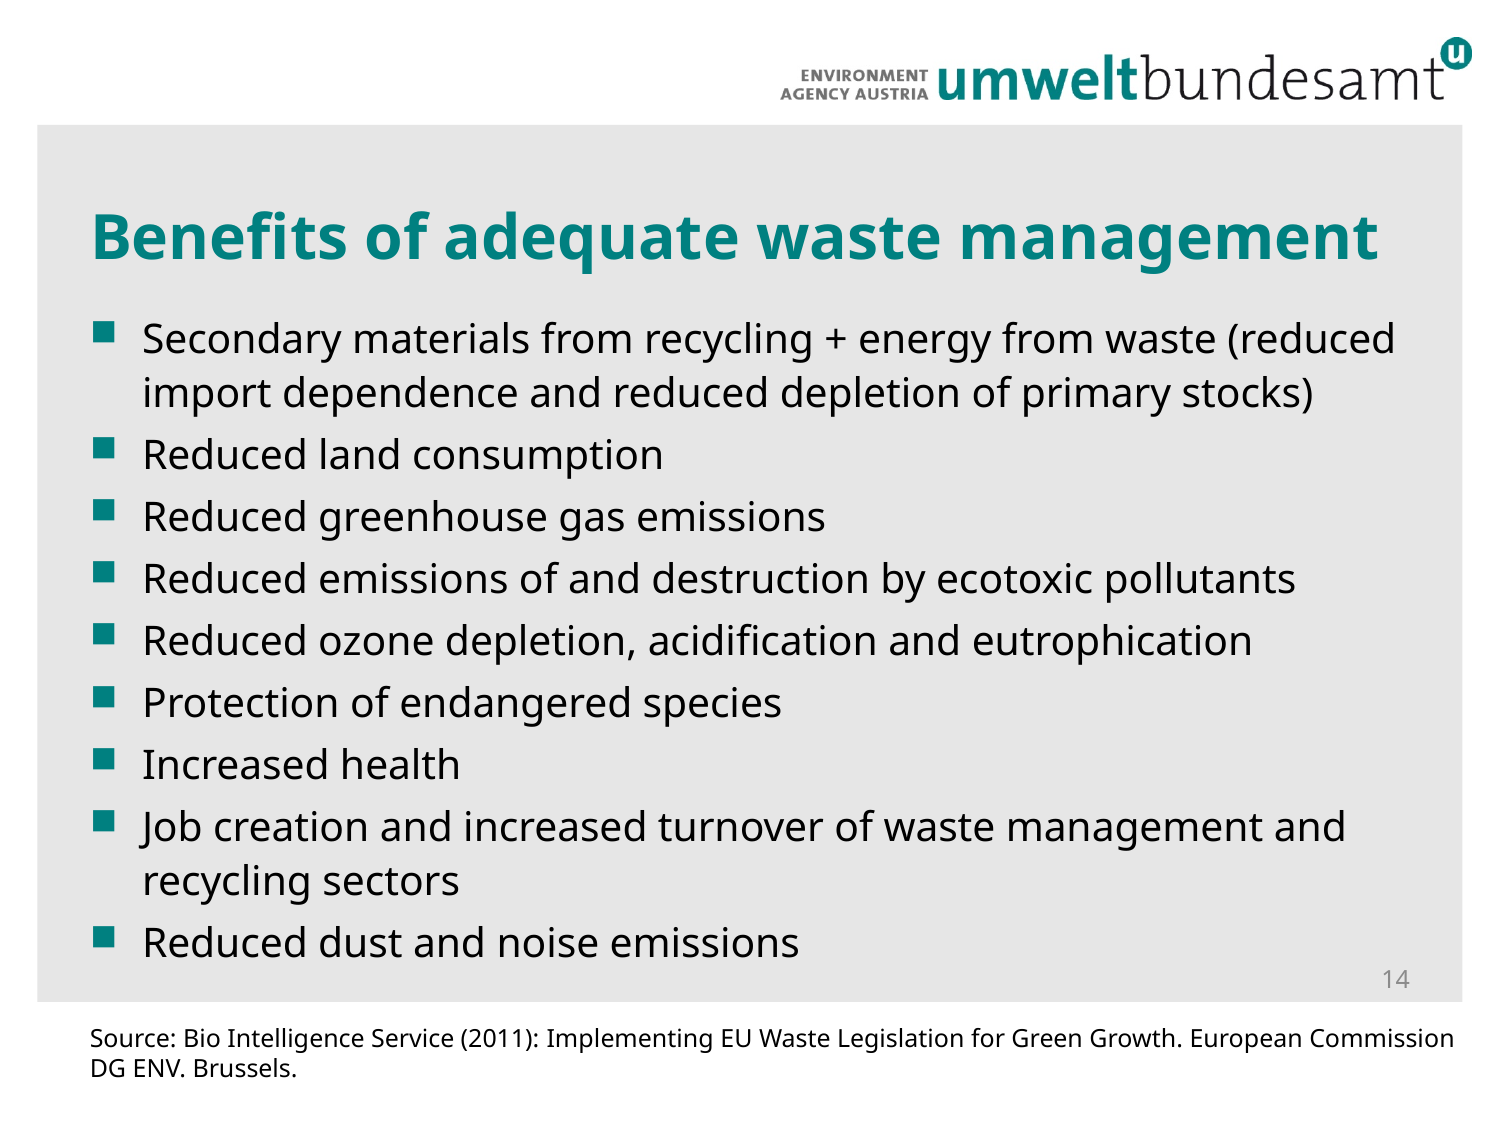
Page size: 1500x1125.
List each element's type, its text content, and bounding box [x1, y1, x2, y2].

picture [780, 37, 1472, 100]
text_box Source: Bio Intelligence Service (2011): Implementing EU Waste Legislation for Green Growth. European Commission DG ENV. Brussels. [74, 1014, 1500, 1090]
list Secondary materials from recycling + energy from waste (reduced import dependence and reduced depletion of primary stocks) Reduced land consumption Reduced greenhouse gas emissions Reduced emissions of and destruction by ecotoxic pollutants Reduced ozone depletion, acidification and eutrophication Protection of endangered species Increased health Job creation and increased turnover of waste management and recycling sectors Reduced dust and noise emissions [75, 299, 1425, 1014]
title Benefits of adequate waste management [75, 140, 1425, 299]
